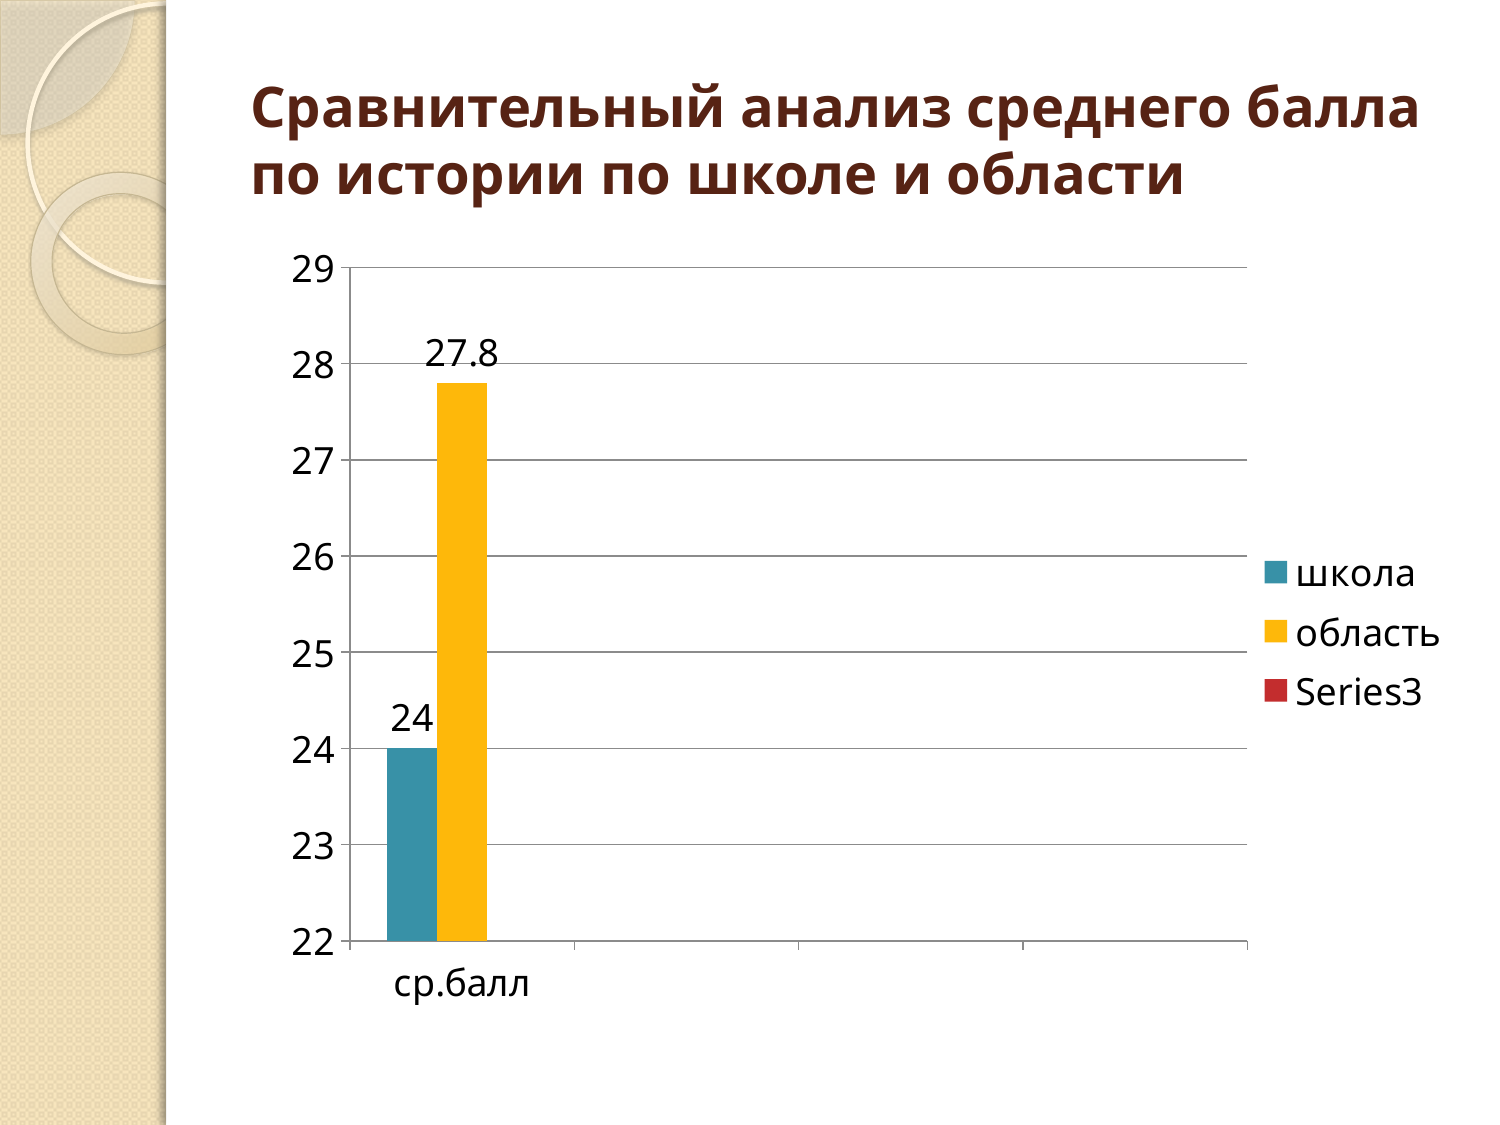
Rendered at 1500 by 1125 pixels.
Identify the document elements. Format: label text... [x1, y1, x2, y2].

title Сравнительный анализ среднего балла по истории по школе и области [235, 45, 1466, 233]
chart [235, 237, 1466, 1026]
